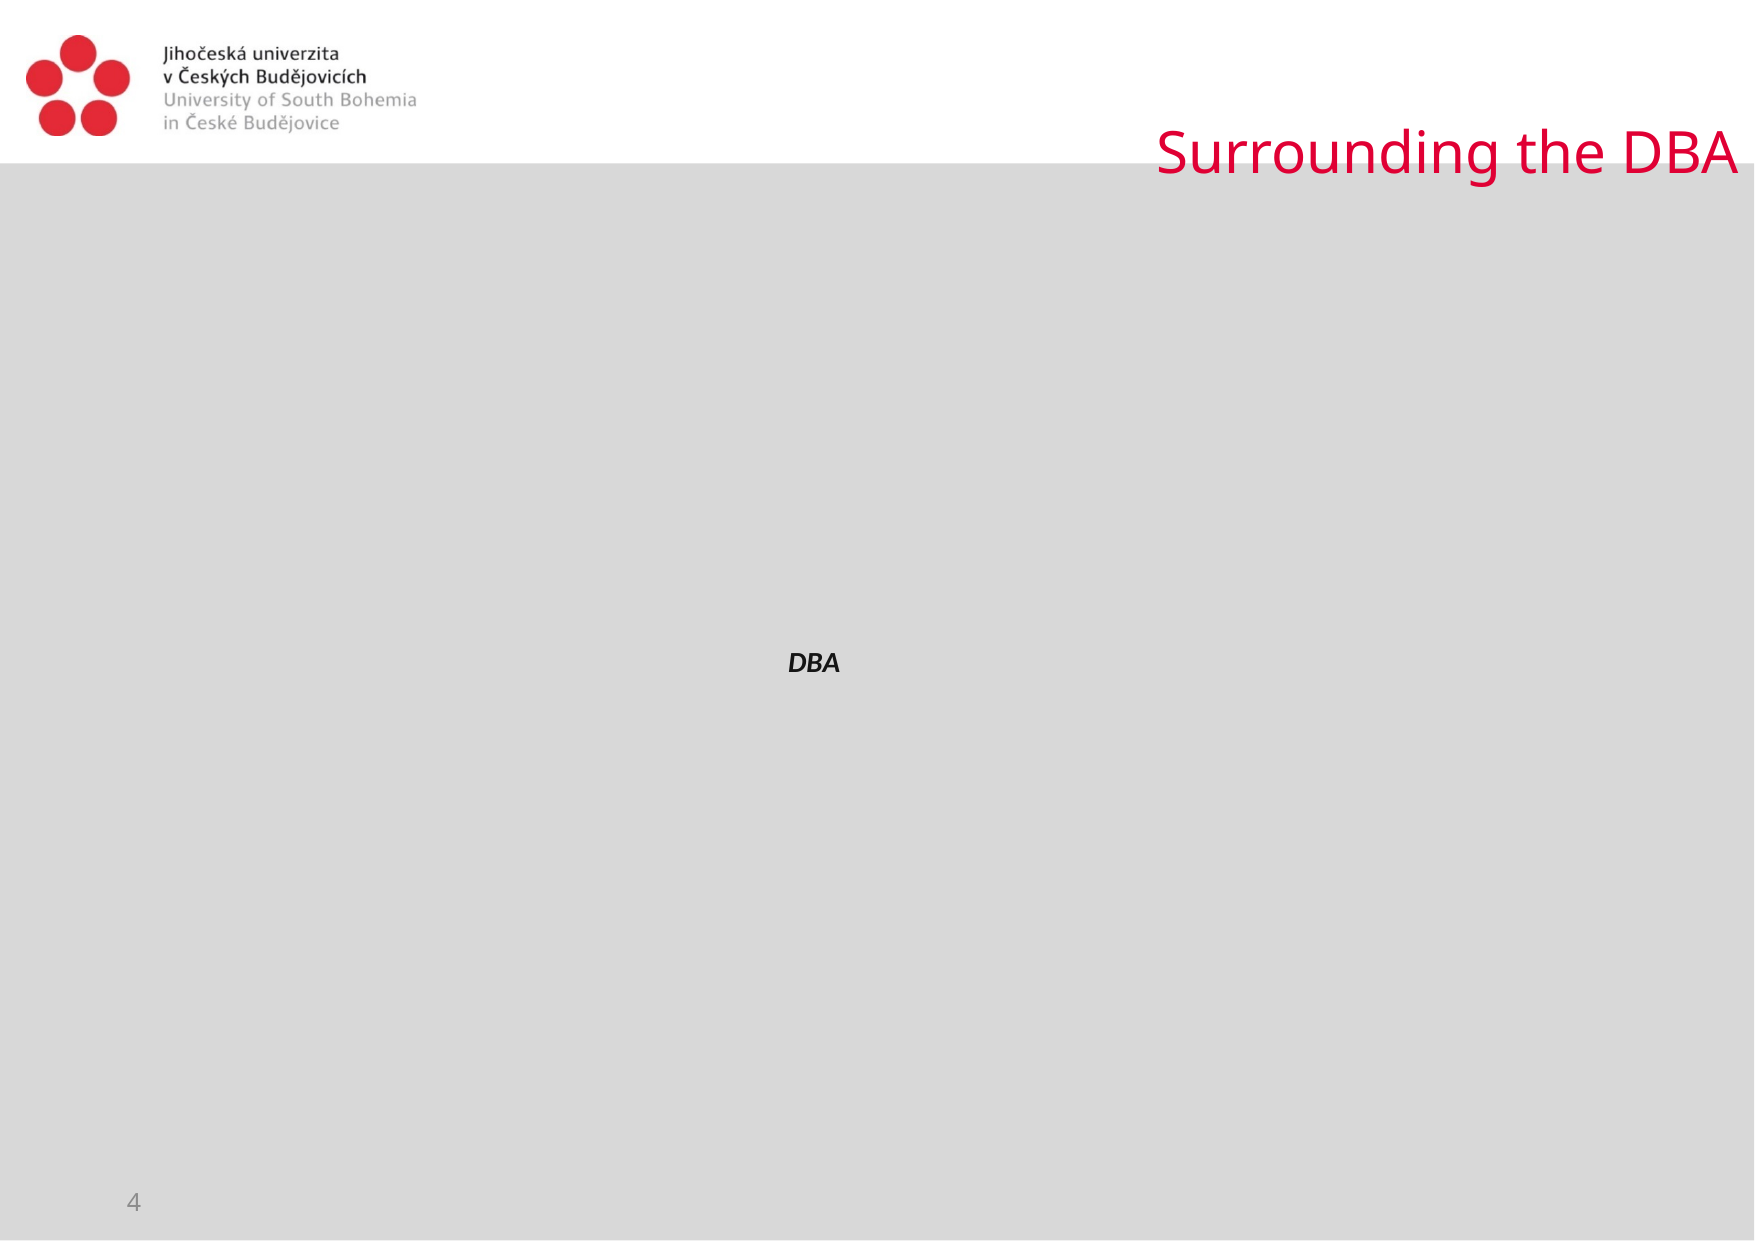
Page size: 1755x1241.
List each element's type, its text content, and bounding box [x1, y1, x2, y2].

picture [26, 35, 417, 136]
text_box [72, 255, 1672, 1059]
title Surrounding the DBA [89, 107, 1755, 194]
slide_number 4 [29, 1174, 157, 1233]
